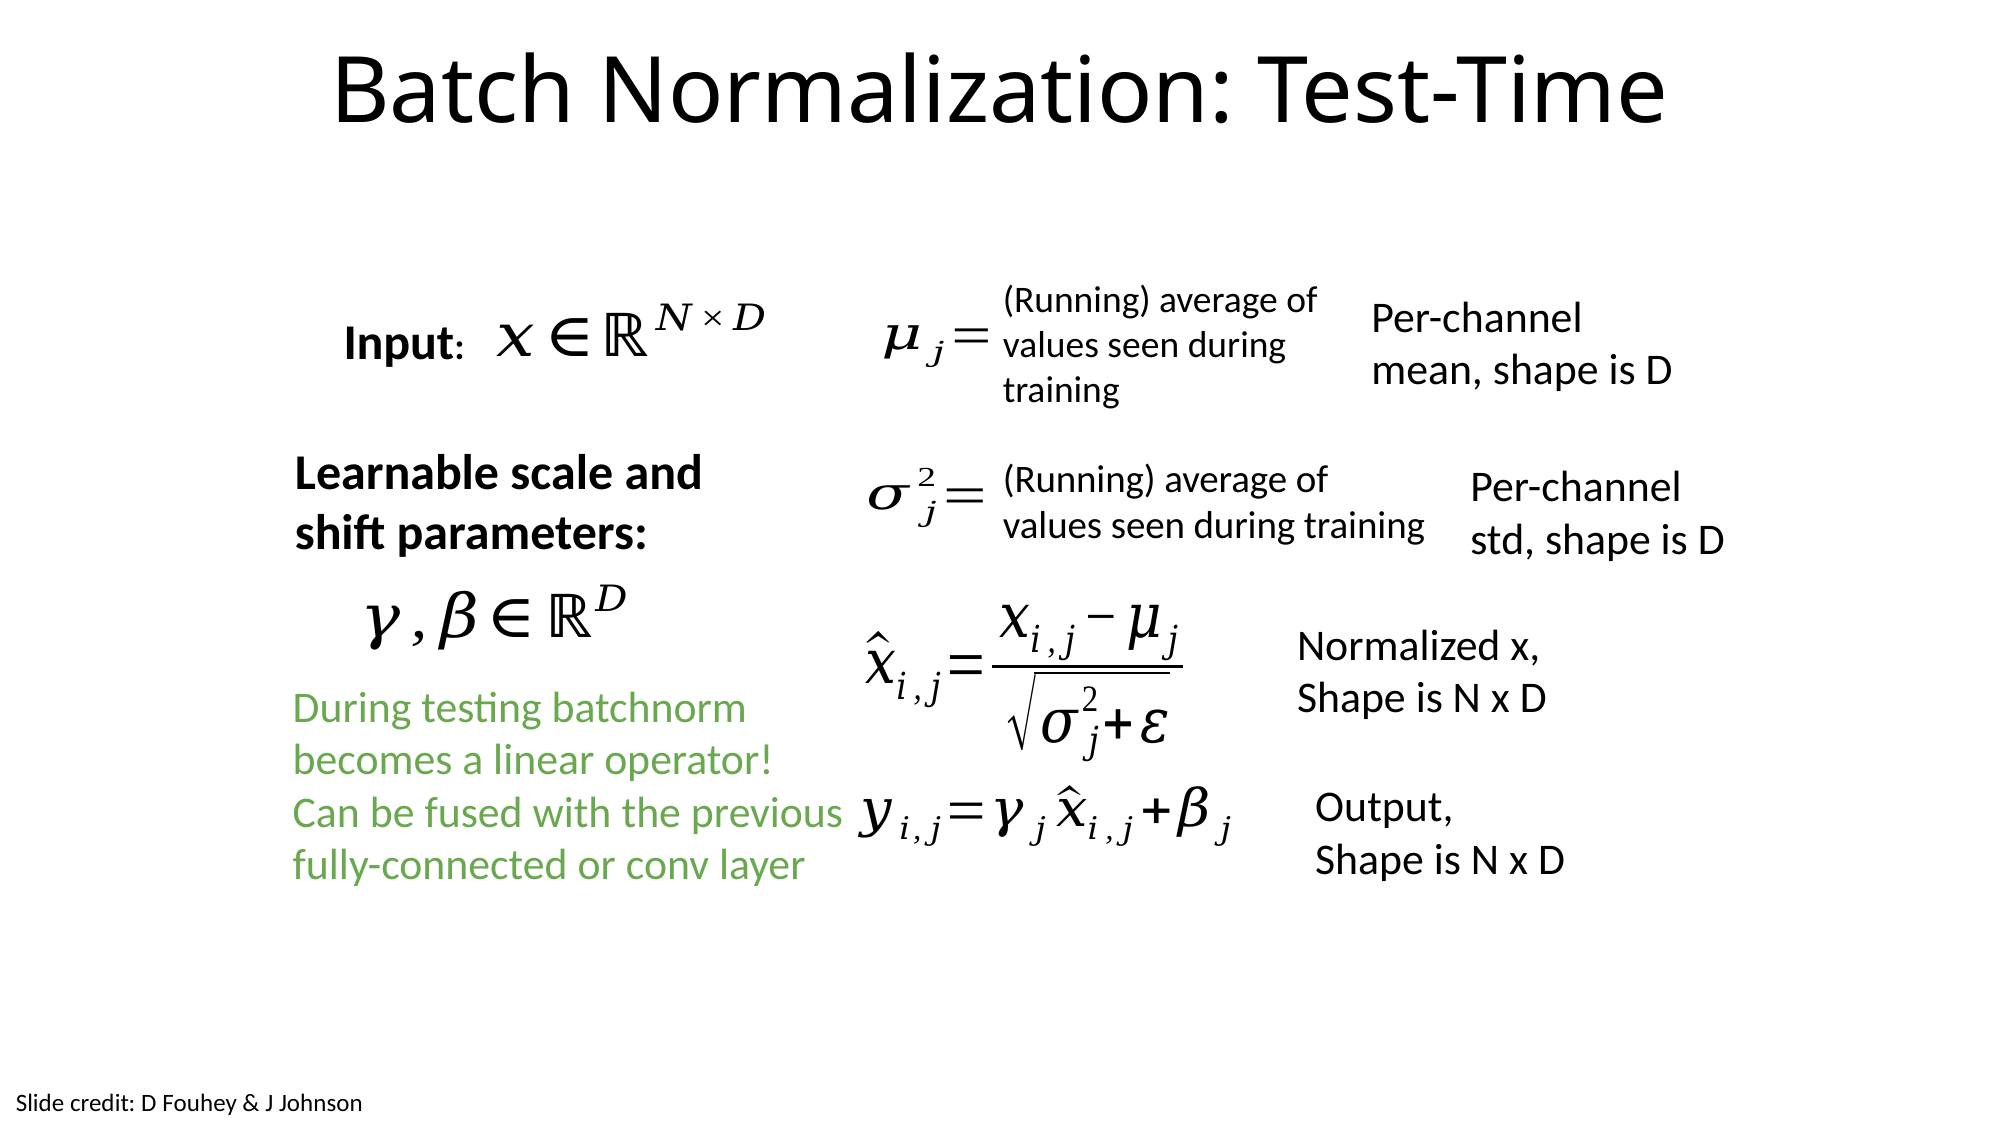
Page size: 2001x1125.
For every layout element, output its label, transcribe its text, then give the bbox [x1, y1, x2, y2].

text_box Slide credit: D Fouhey & J Johnson [1, 1079, 379, 1125]
text_box (Running) average of values seen during training [987, 264, 1350, 421]
text_box Per-channel mean, shape is D [1356, 273, 1703, 400]
text_box (Running) average of values seen during training [987, 422, 1456, 578]
text_box Output, Shape is N x D [1300, 762, 1602, 892]
title Batch Normalization: Test-Time [0, 0, 2000, 186]
text_box Per-channel std, shape is D [1456, 442, 1768, 570]
text_box Input: [328, 294, 520, 378]
text_box Normalized x, Shape is N x D [1282, 601, 1578, 731]
text_box Learnable scale and shift parameters: [279, 424, 805, 568]
text_box During testing batchnorm becomes a linear operator! Can be fused with the previous fully-connected or conv layer [277, 663, 871, 892]
